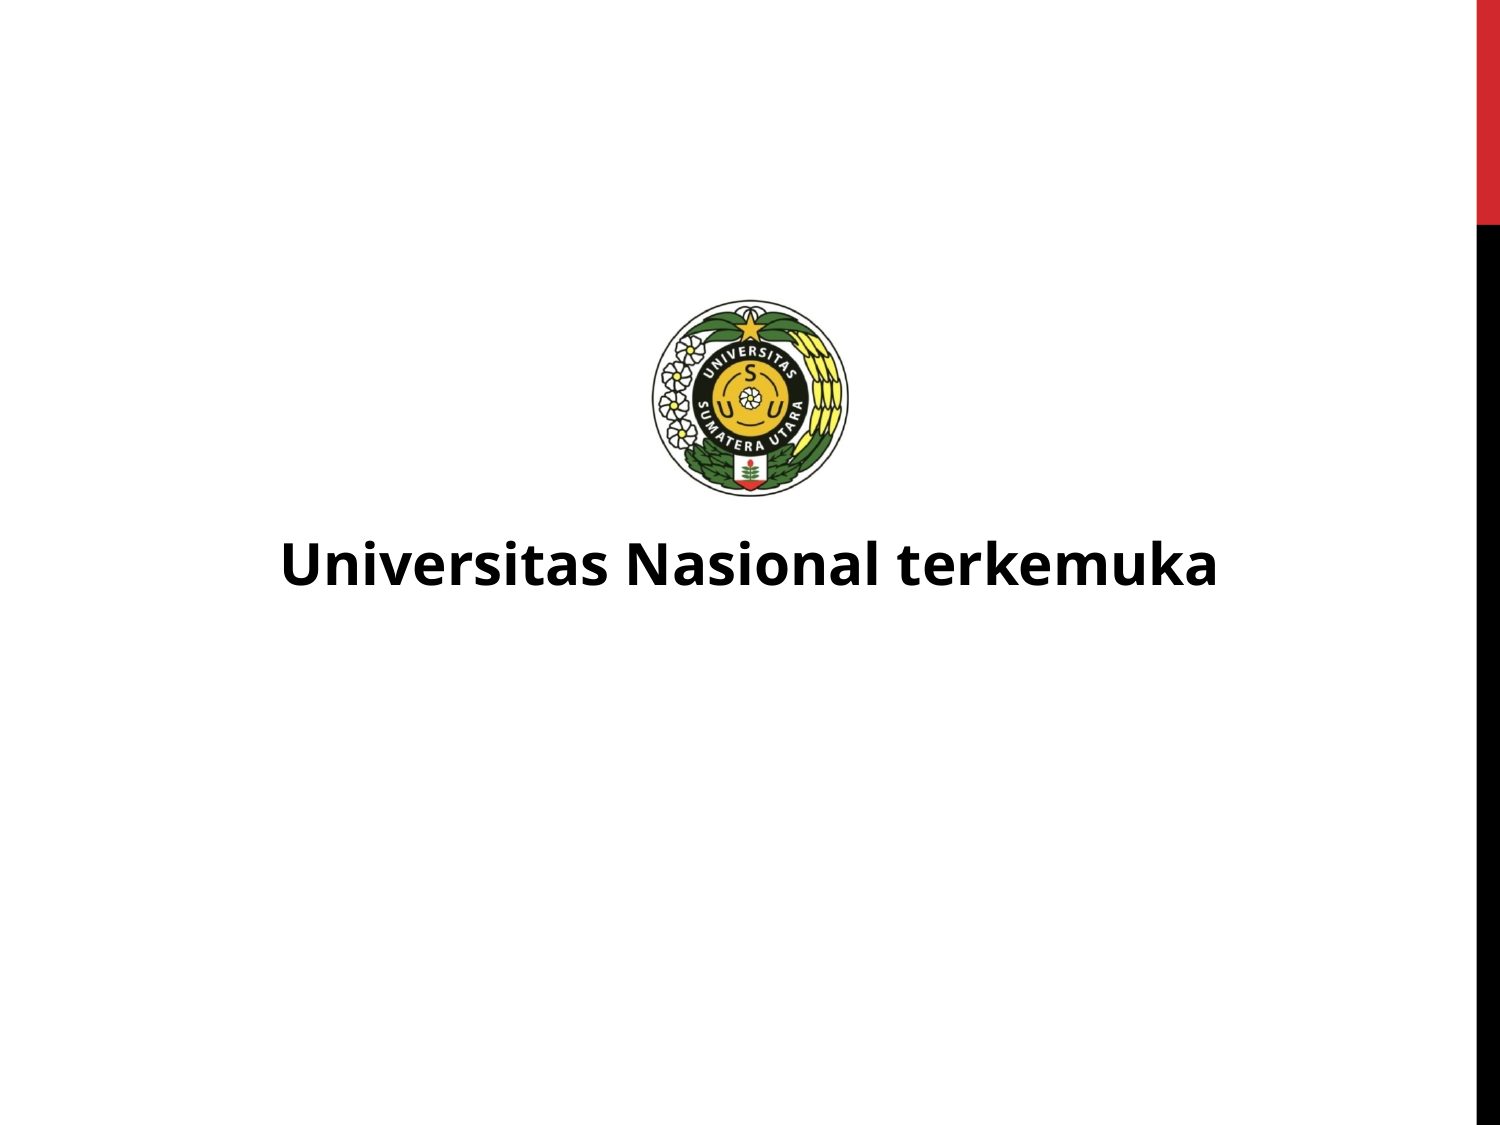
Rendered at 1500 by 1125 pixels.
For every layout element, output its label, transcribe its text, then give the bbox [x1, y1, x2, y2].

text_box Universitas Nasional terkemuka [264, 519, 1236, 605]
picture [651, 299, 849, 497]
